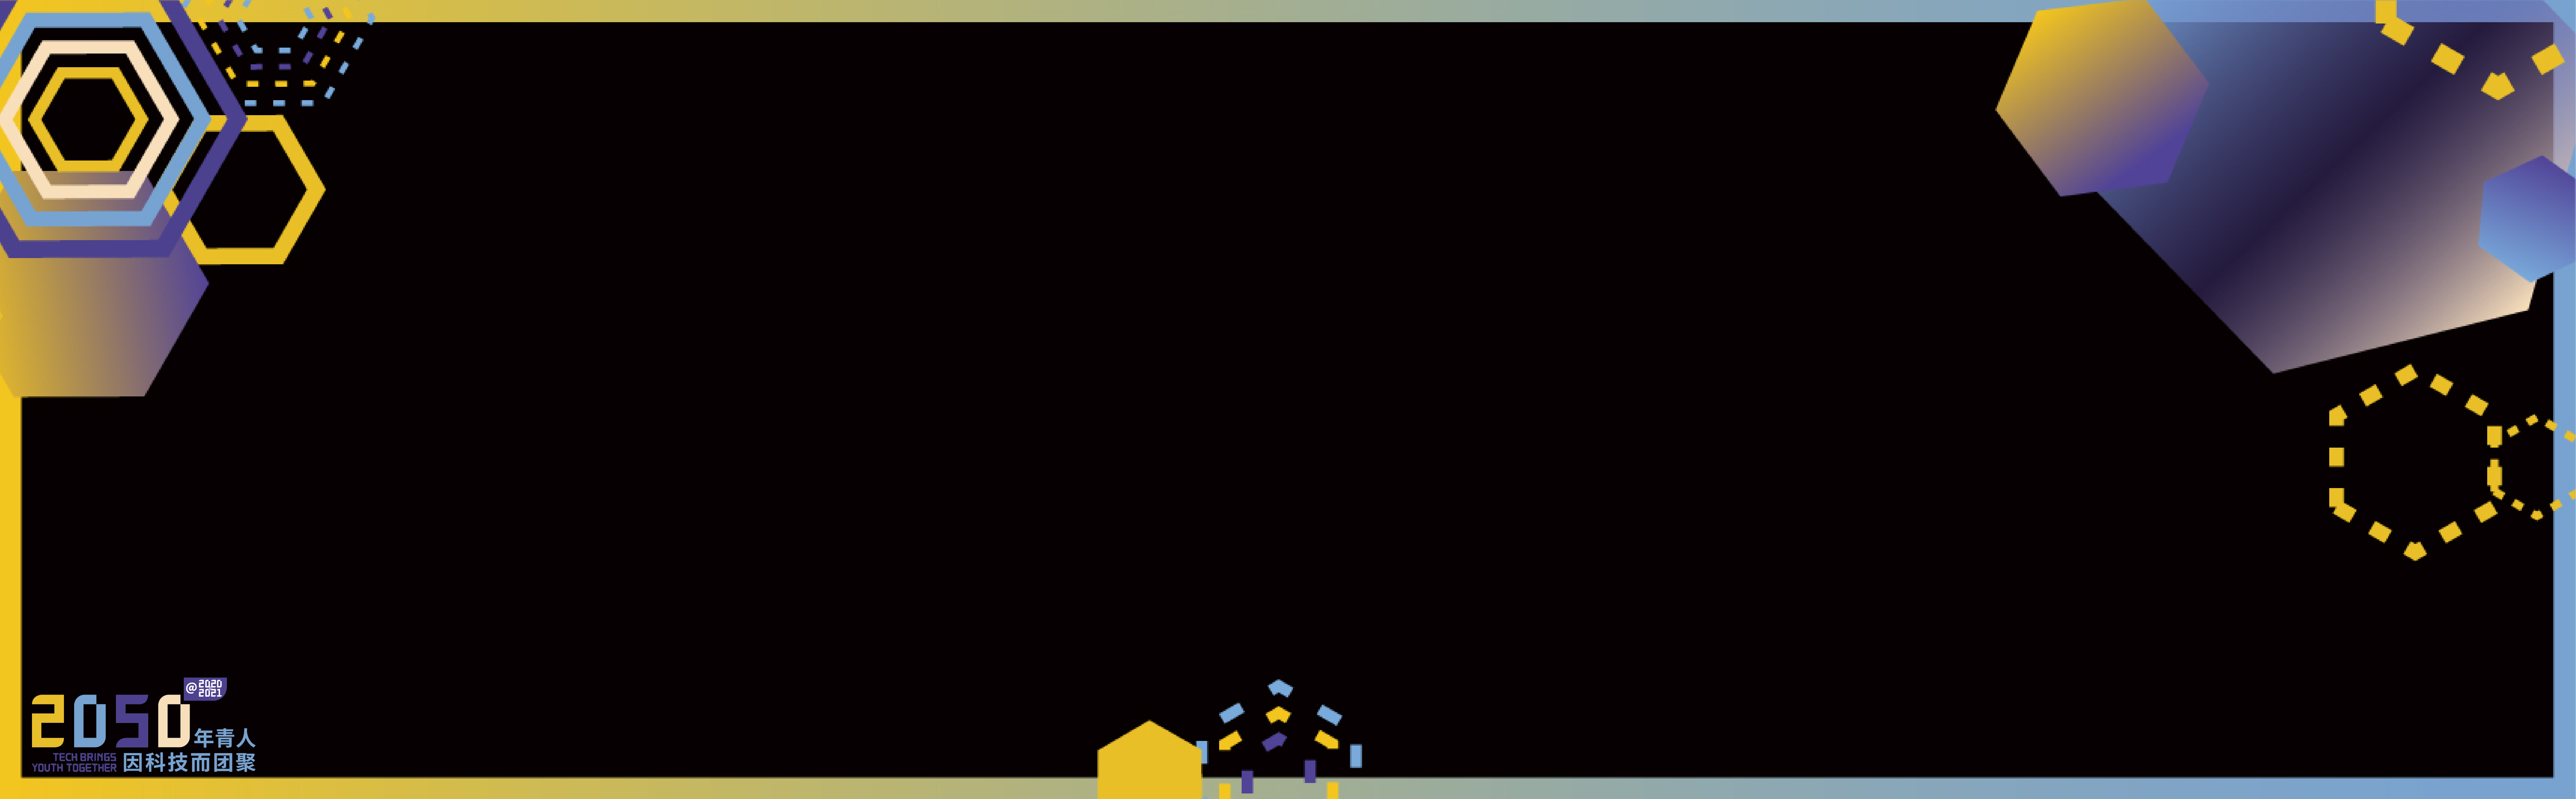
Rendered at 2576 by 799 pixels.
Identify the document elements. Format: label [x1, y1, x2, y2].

text_box [0, 0, 2576, 799]
